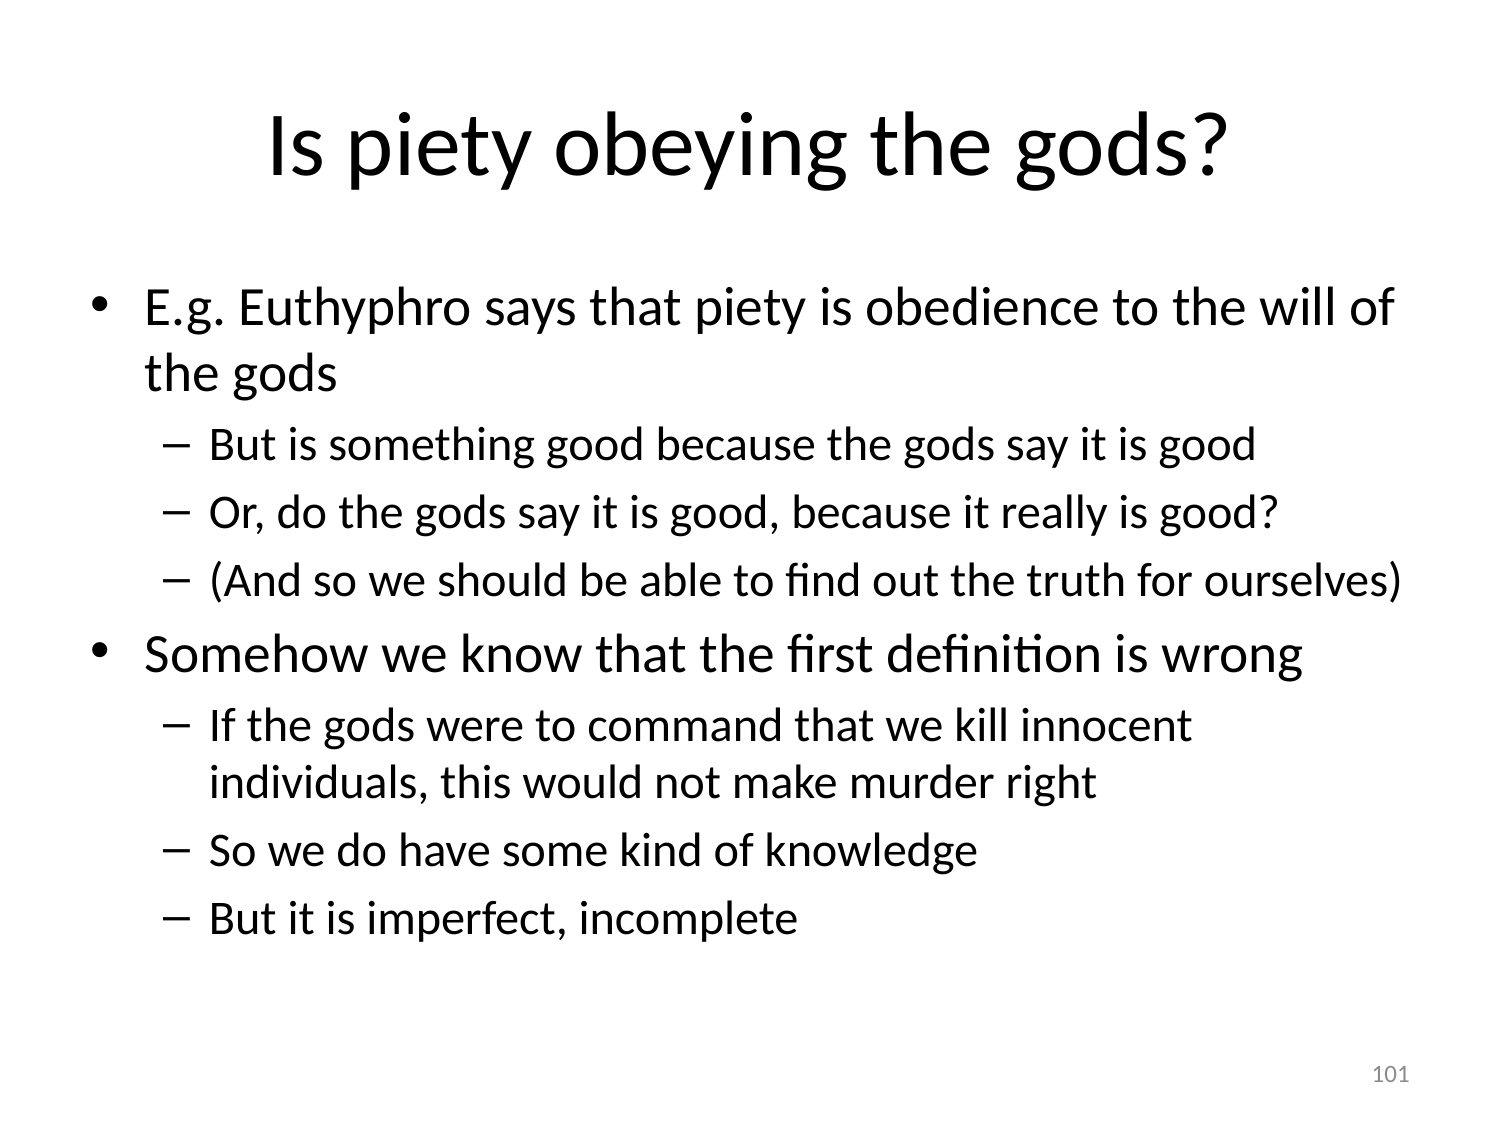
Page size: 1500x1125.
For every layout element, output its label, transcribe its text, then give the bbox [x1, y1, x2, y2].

title Is piety obeying the gods? [75, 45, 1425, 233]
slide_number 101 [1074, 1042, 1425, 1103]
list E.g. Euthyphro says that piety is obedience to the will of the gods But is something good because the gods say it is good Or, do the gods say it is good, because it really is good? (And so we should be able to find out the truth for ourselves) Somehow we know that the first definition is wrong If the gods were to command that we kill innocent individuals, this would not make murder right So we do have some kind of knowledge But it is imperfect, incomplete [75, 262, 1425, 1005]
